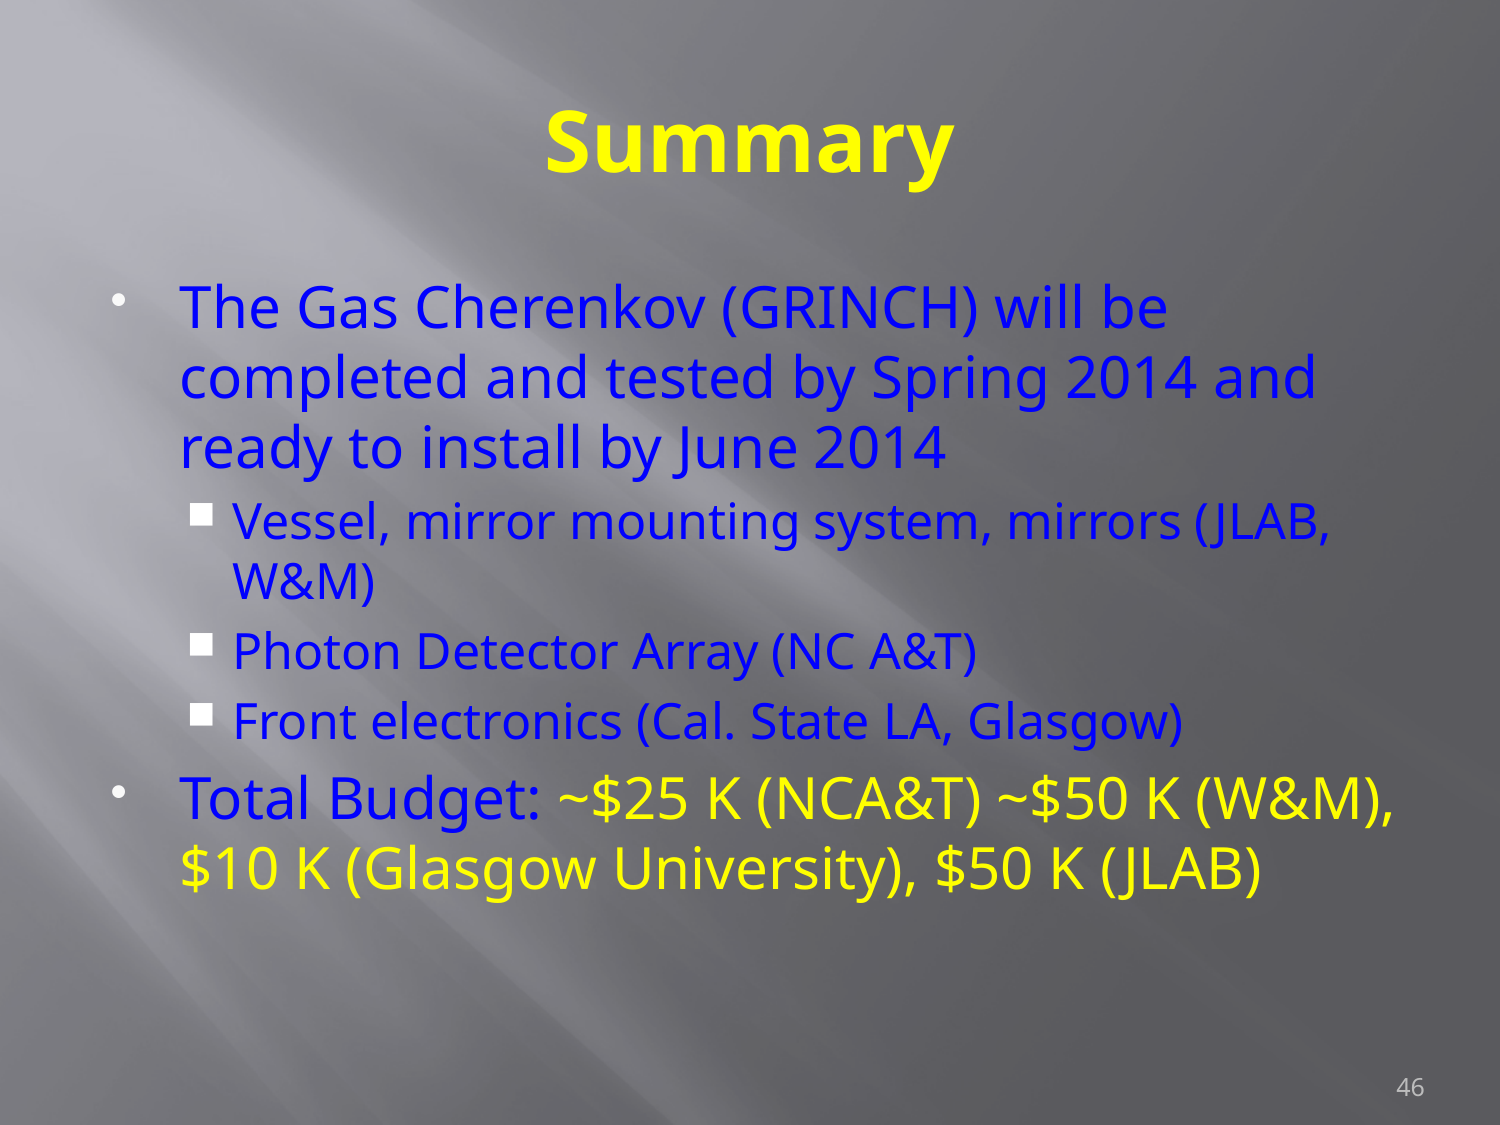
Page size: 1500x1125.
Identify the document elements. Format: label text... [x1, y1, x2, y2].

slide_number 46 [1299, 1052, 1425, 1113]
list The Gas Cherenkov (GRINCH) will be completed and tested by Spring 2014 and ready to install by June 2014 Vessel, mirror mounting system, mirrors (JLAB, W&M) Photon Detector Array (NC A&T) Front electronics (Cal. State LA, Glasgow) Total Budget: ~$25 K (NCA&T) ~$50 K (W&M), $10 K (Glasgow University), $50 K (JLAB) [75, 262, 1425, 1035]
title Summary [75, 45, 1425, 233]
